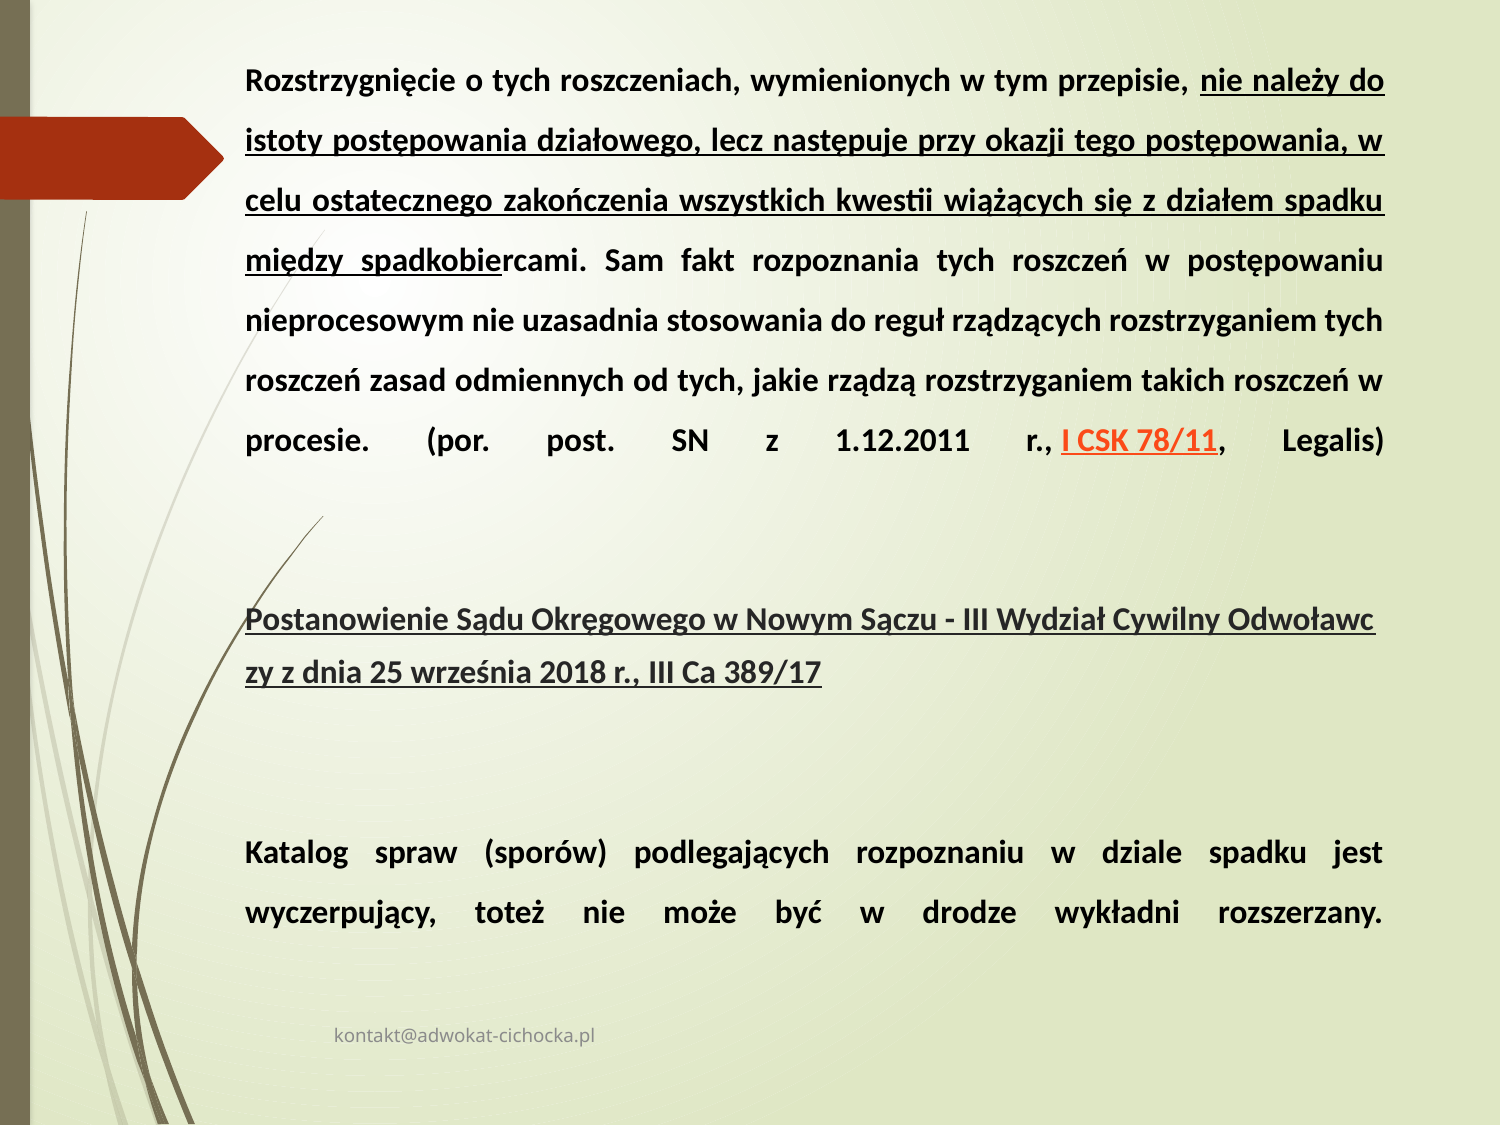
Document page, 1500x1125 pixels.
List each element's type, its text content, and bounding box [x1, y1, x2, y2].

footer kontakt@adwokat-cichocka.pl [318, 1006, 1257, 1067]
title Rozstrzygnięcie o tych roszczeniach, wymienionych w tym przepisie, nie należy do istoty postępowania działowego, lecz następuje przy okazji tego postępowania, w celu ostatecznego zakończenia wszystkich kwestii wiążących się z działem spadku między spadkobiercami. Sam fakt rozpoznania tych roszczeń w postępowaniu nieprocesowym nie uzasadnia stosowania do reguł rządzących rozstrzyganiem tych roszczeń zasad odmiennych od tych, jakie rządzą rozstrzyganiem takich roszczeń w procesie. (por. post. SN z 1.12.2011 r., I CSK 78/11, Legalis) Postanowienie Sądu Okręgowego w Nowym Sączu - III Wydział Cywilny Odwoławczy z dnia 25 września 2018 r., III Ca 389/17 Katalog spraw (sporów) podlegających rozpoznaniu w dziale spadku jest wyczerpujący, toteż nie może być w drodze wykładni rozszerzany. [230, 30, 1400, 976]
